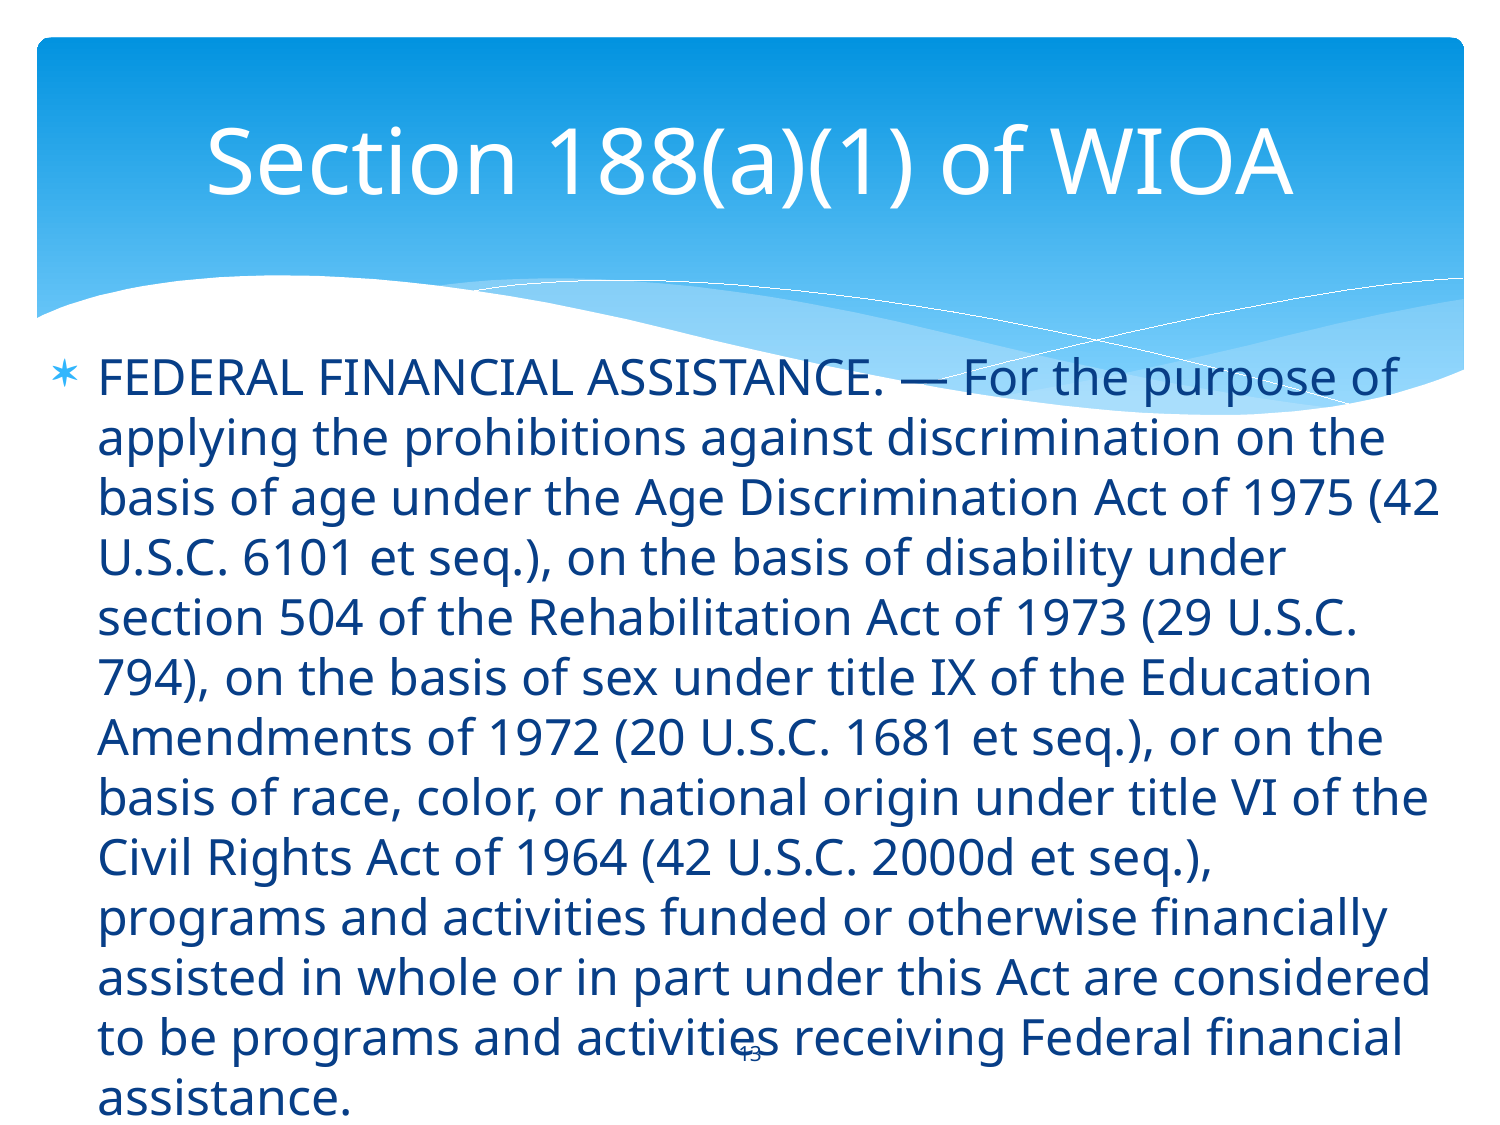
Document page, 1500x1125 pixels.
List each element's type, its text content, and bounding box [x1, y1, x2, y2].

title Section 188(a)(1) of WIOA [75, 55, 1425, 261]
list FEDERAL FINANCIAL ASSISTANCE. — For the purpose of applying the prohibitions against discrimination on the basis of age under the Age Discrimination Act of 1975 (42 U.S.C. 6101 et seq.), on the basis of disability under section 504 of the Rehabilitation Act of 1973 (29 U.S.C. 794), on the basis of sex under title IX of the Education Amendments of 1972 (20 U.S.C. 1681 et seq.), or on the basis of race, color, or national origin under title VI of the Civil Rights Act of 1964 (42 U.S.C. 2000d et seq.), programs and activities funded or otherwise financially assisted in whole or in part under this Act are considered to be programs and activities receiving Federal financial assistance. [37, 337, 1463, 1063]
slide_number 13 [654, 1025, 846, 1086]
